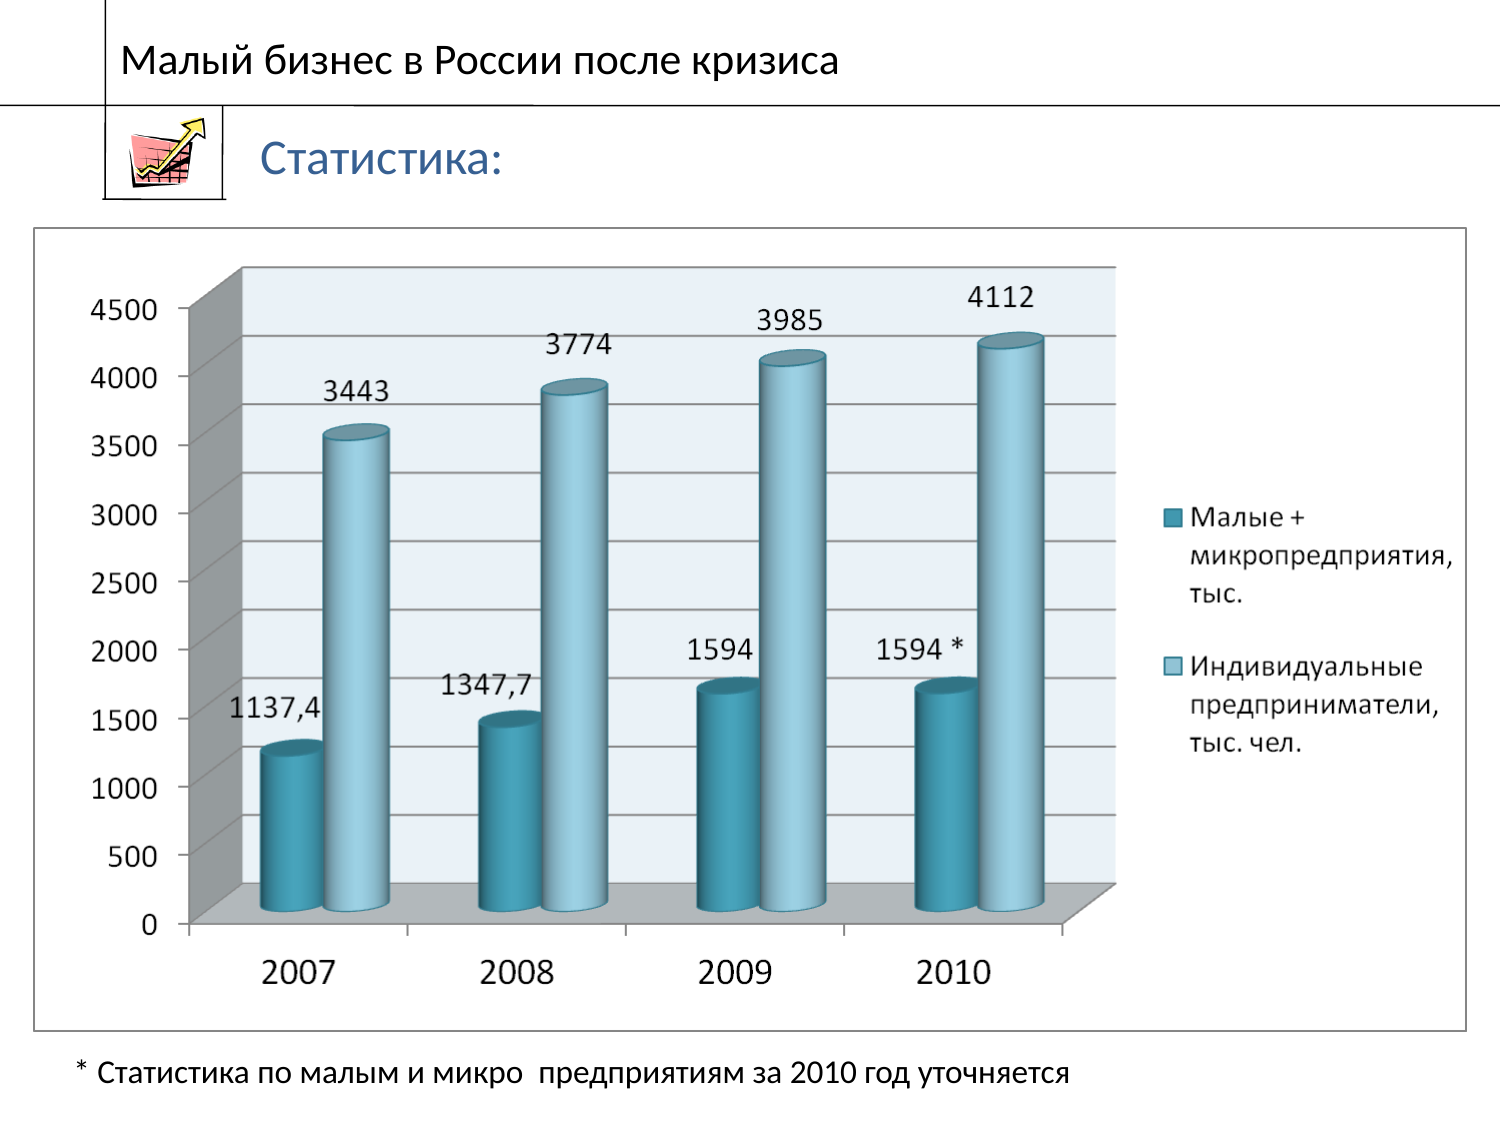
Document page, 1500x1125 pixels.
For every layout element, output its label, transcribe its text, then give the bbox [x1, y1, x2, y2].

text_box Статистика: [246, 117, 973, 192]
picture [129, 116, 207, 189]
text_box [26, 220, 1474, 1040]
text_box * Статистика по малым и микро предприятиям за 2010 год уточняется [58, 1048, 1348, 1098]
text_box Малый бизнес в России после кризиса [105, 23, 1500, 91]
